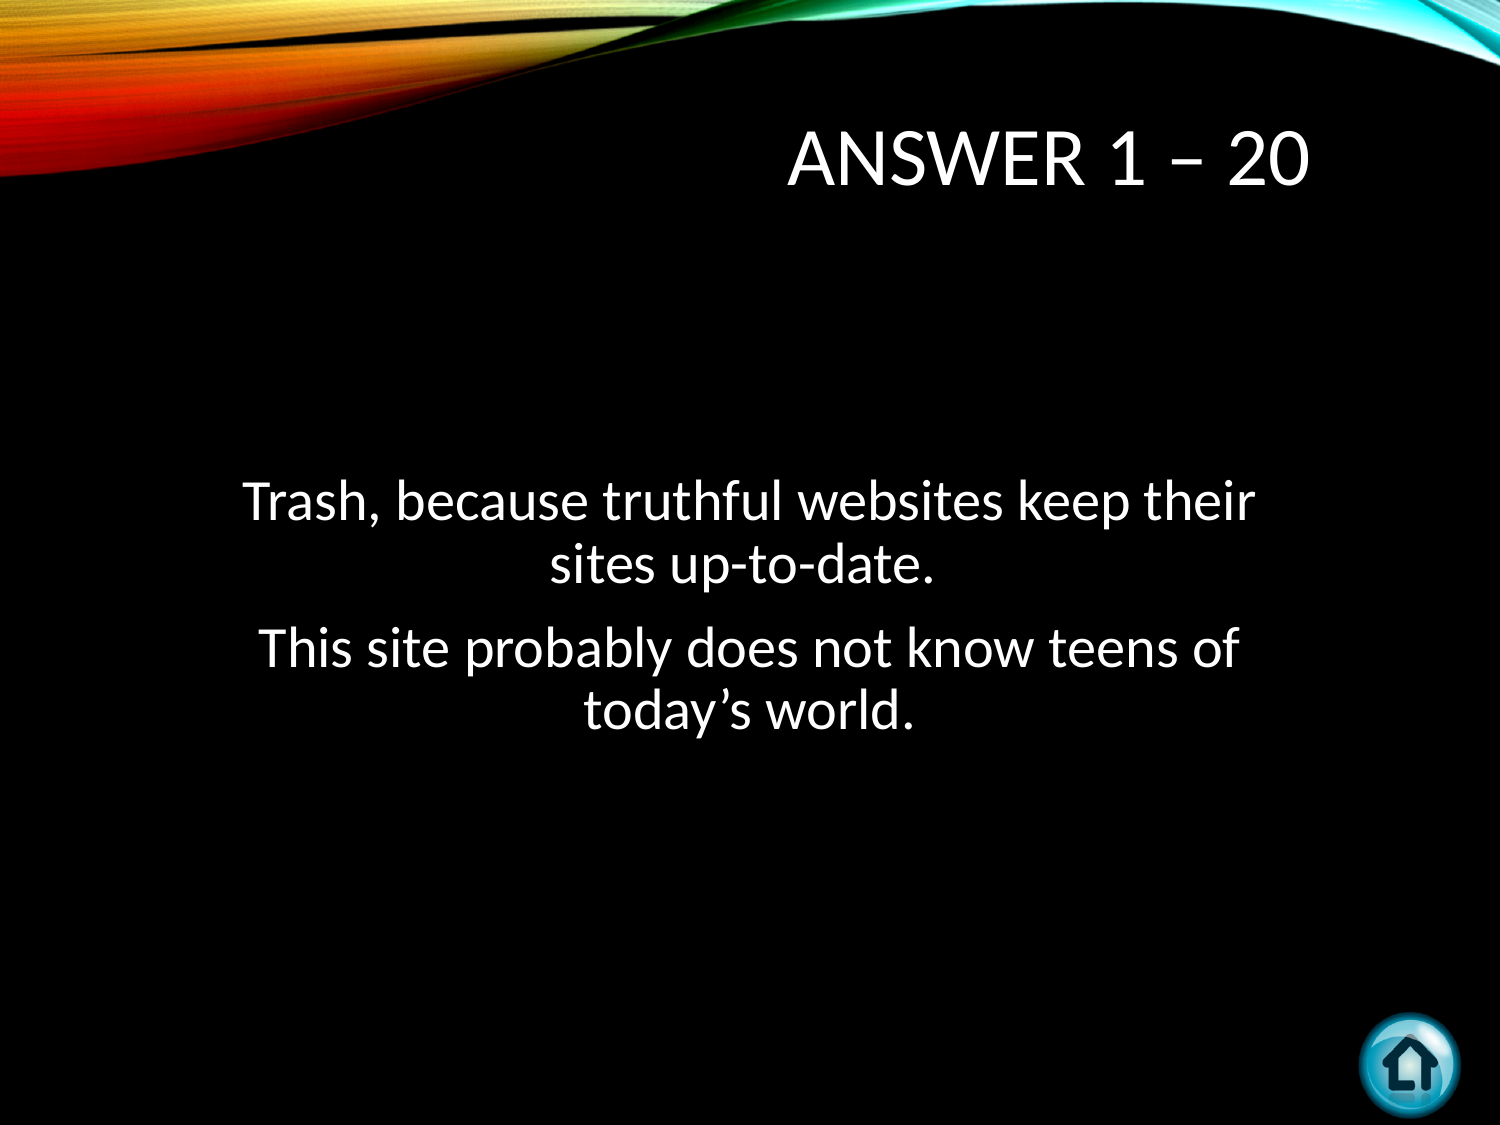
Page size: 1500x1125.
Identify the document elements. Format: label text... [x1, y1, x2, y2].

picture [0, 0, 1500, 178]
list Trash, because truthful websites keep their sites up-to-date. This site probably does not know teens of today’s world. [194, 462, 1306, 728]
picture [1349, 1006, 1469, 1125]
title Answer 1 – 20 [298, 52, 1346, 266]
